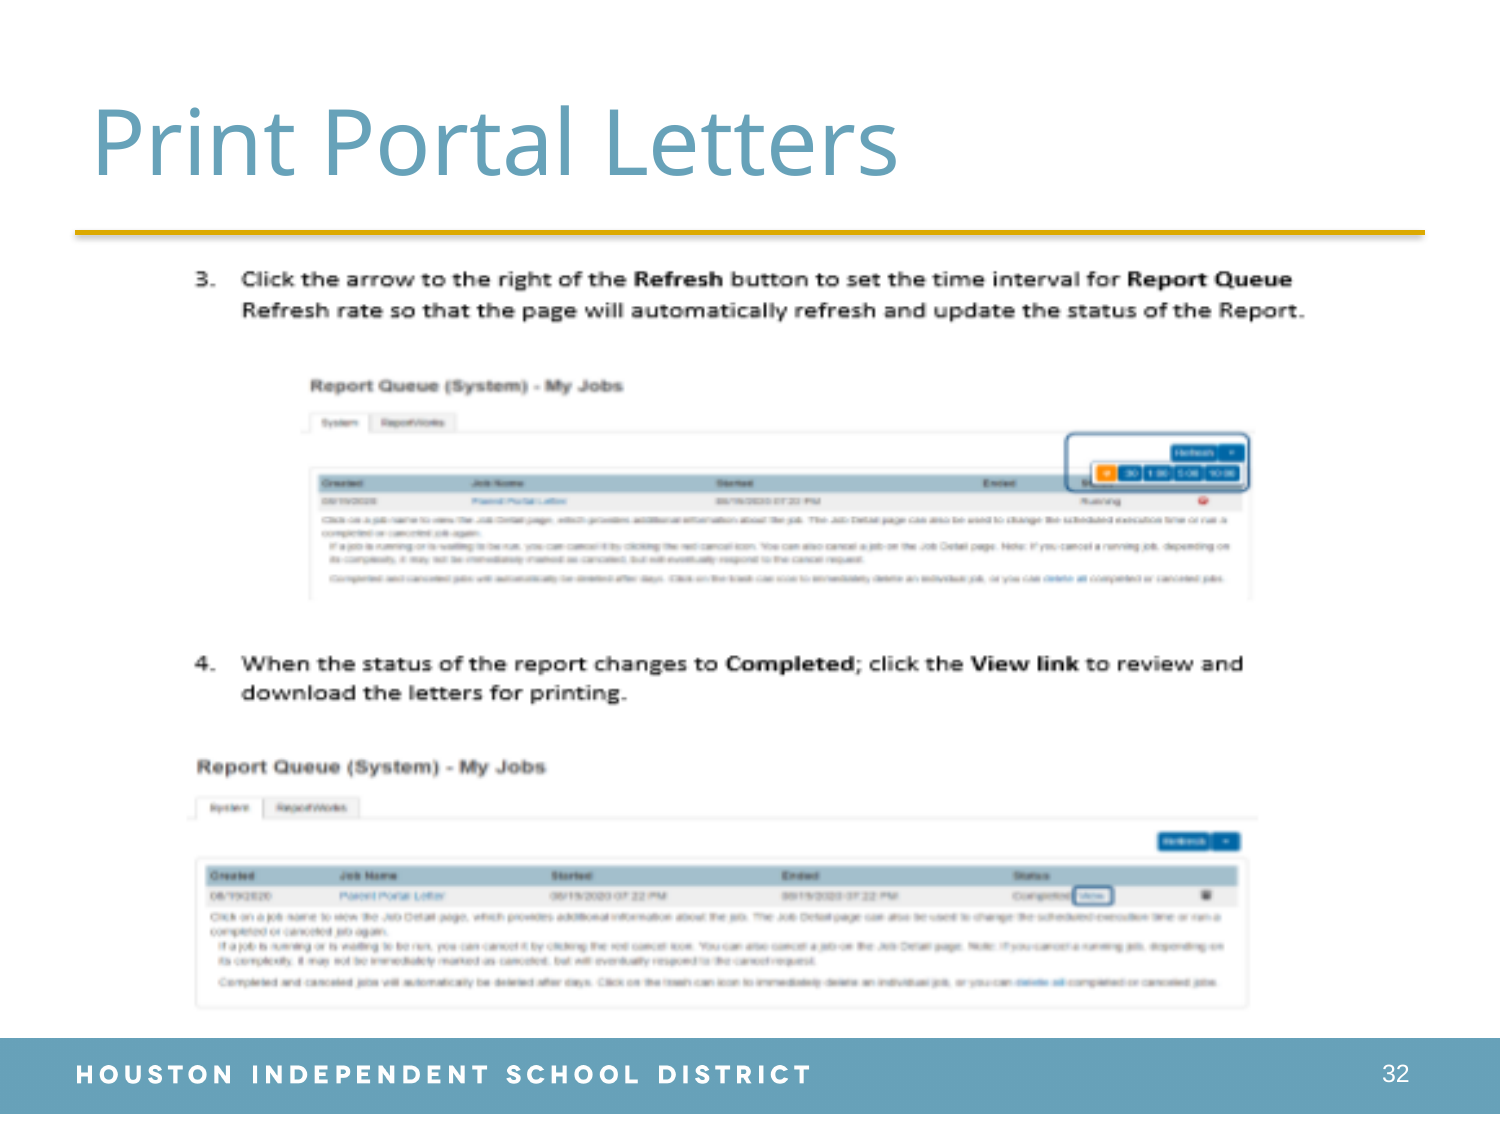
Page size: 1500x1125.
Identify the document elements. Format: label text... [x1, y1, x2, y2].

picture [167, 251, 1331, 1020]
title Print Portal Letters [75, 45, 1425, 233]
picture [0, 1038, 1500, 1114]
slide_number 32 [1074, 1042, 1425, 1103]
